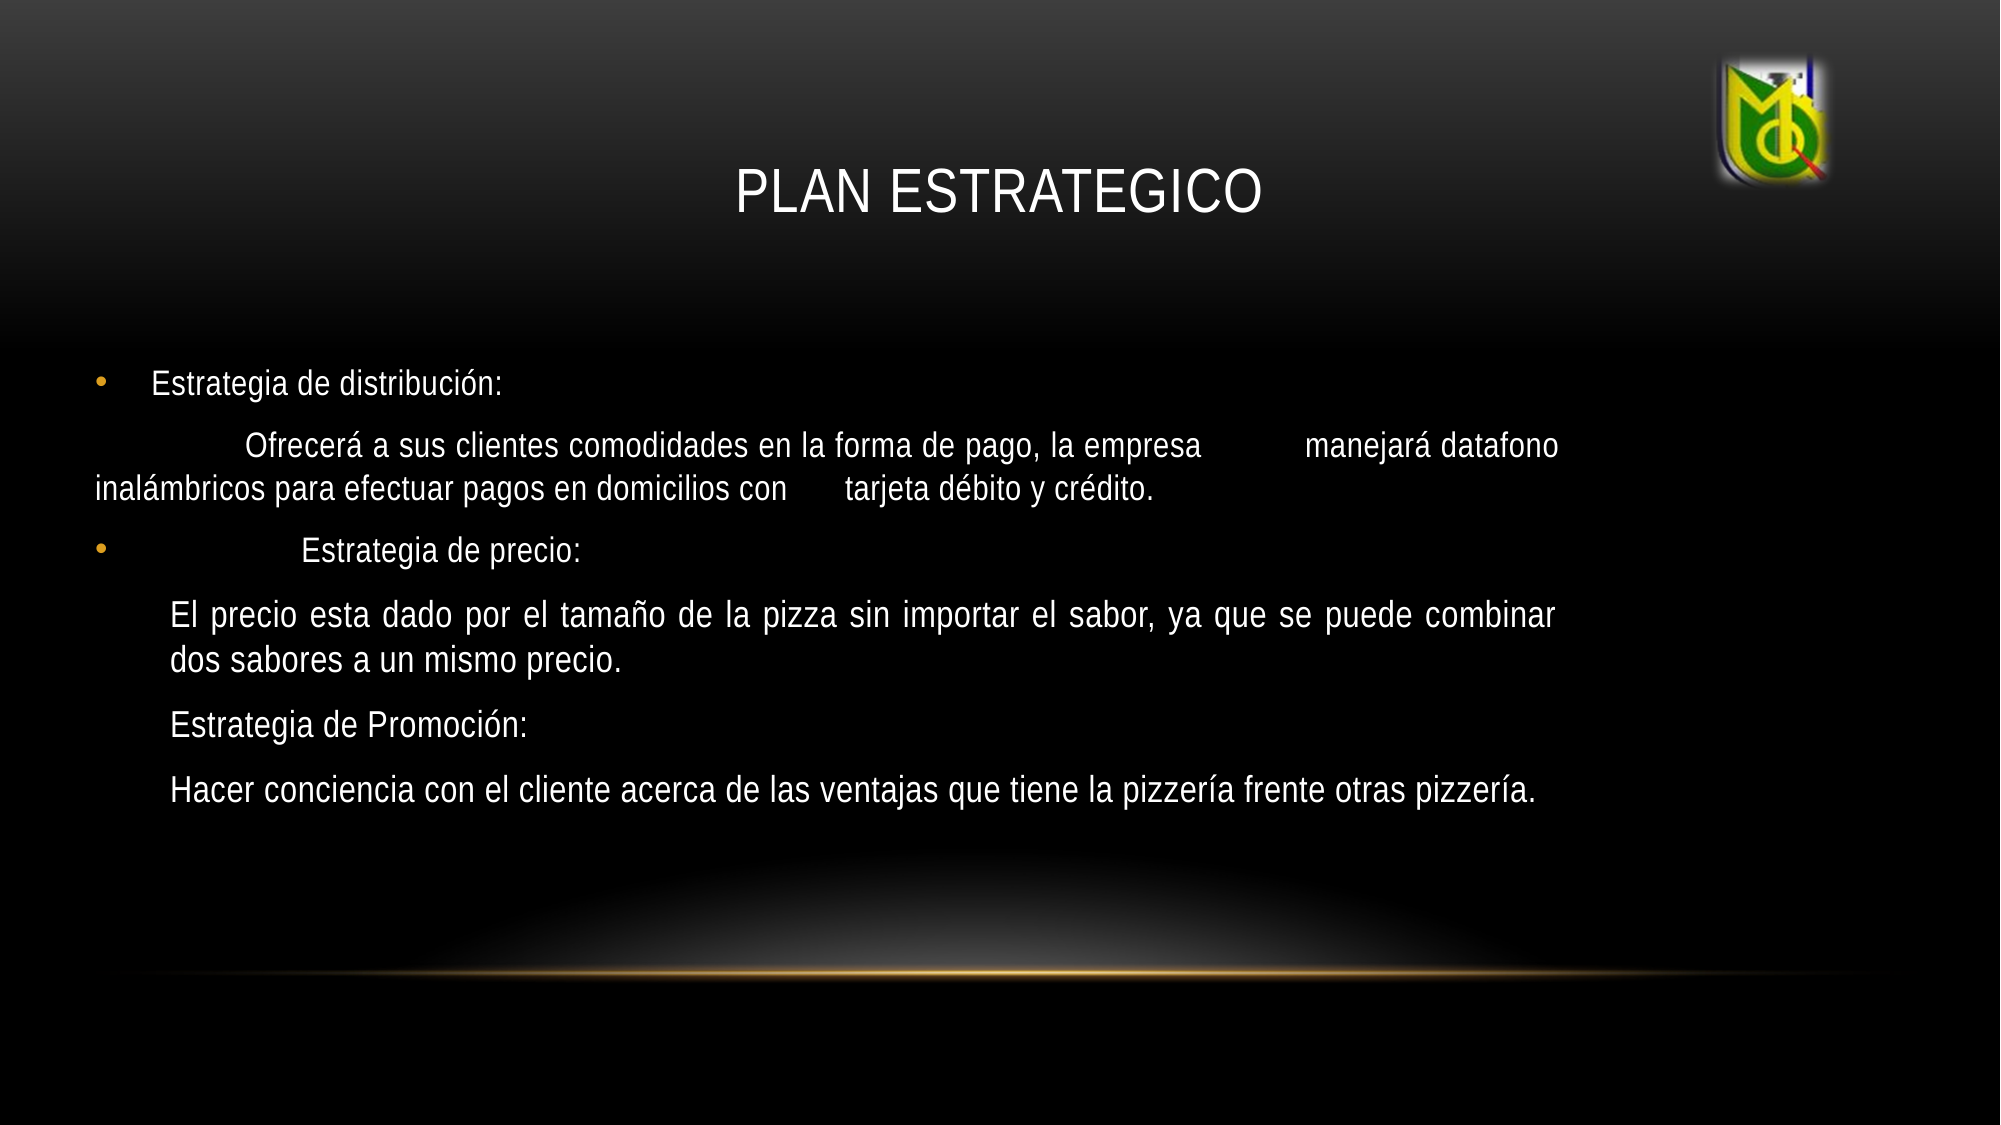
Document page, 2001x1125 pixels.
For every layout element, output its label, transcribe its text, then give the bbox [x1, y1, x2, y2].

picture [0, 0, 2000, 1125]
list Estrategia de distribución: Ofrecerá a sus clientes comodidades en la forma de pago, la empresa manejará datafono inalámbricos para efectuar pagos en domicilios con tarjeta débito y crédito. Estrategia de precio: El precio esta dado por el tamaño de la pizza sin importar el sabor, ya que se puede combinar dos sabores a un mismo precio. Estrategia de Promoción: Hacer conciencia con el cliente acerca de las ventajas que tiene la pizzería frente otras pizzería. [80, 352, 1575, 1022]
title PLAN ESTRATEGICO [133, 45, 1867, 233]
